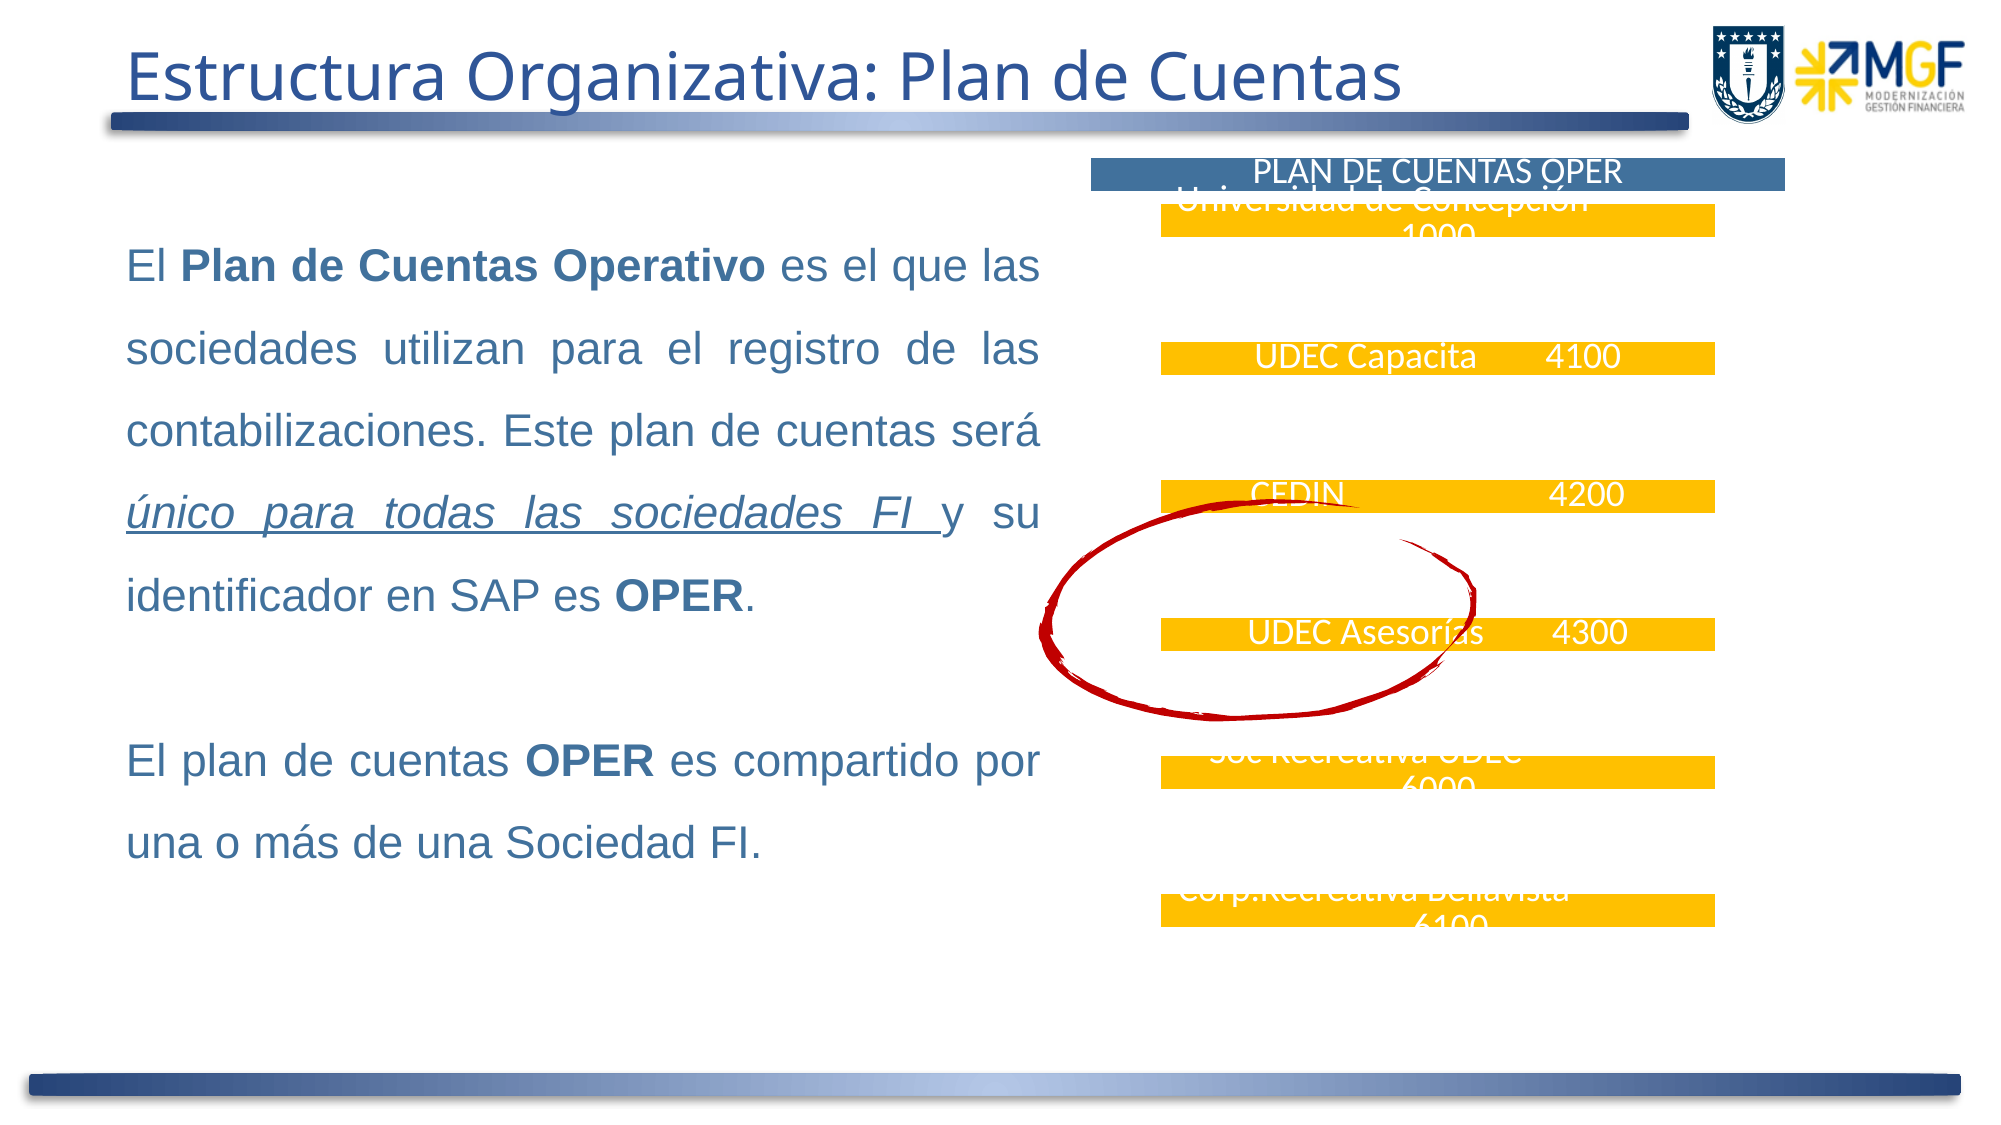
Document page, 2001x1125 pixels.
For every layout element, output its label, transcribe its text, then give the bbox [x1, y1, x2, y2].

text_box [1712, 25, 1971, 125]
text_box [110, 111, 1691, 132]
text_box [1003, 156, 1873, 1067]
text_box [28, 1072, 1963, 1097]
text_box El Plan de Cuentas Operativo es el que las sociedades utilizan para el registro de las contabilizaciones. Este plan de cuentas será único para todas las sociedades FI y su identificador en SAP es OPER. El plan de cuentas OPER es compartido por una o más de una Sociedad FI. [111, 201, 1003, 1067]
text_box Estructura Organizativa: Plan de Cuentas [111, 35, 1510, 120]
